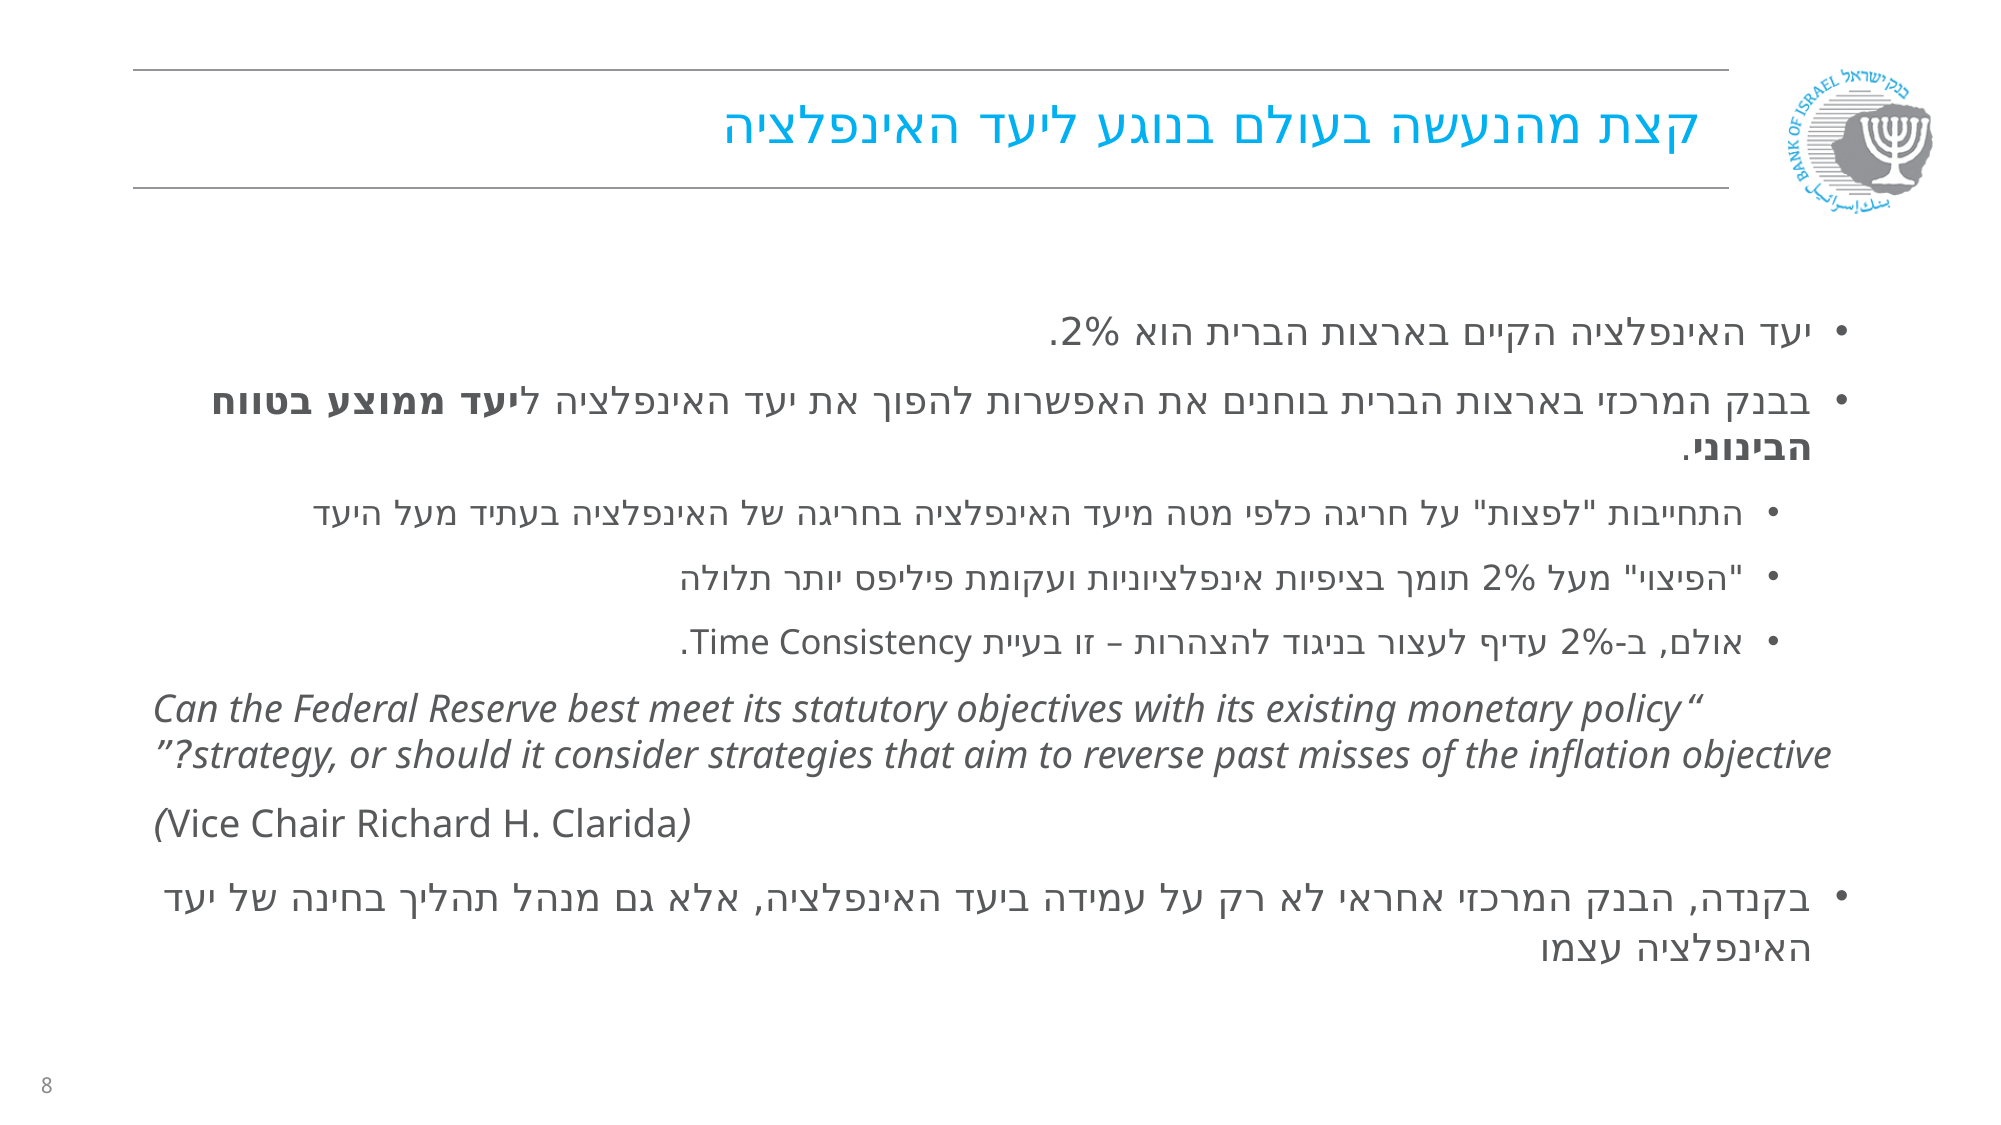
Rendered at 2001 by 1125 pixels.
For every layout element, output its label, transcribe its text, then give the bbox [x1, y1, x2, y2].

picture [1788, 67, 1933, 215]
title קצת מהנעשה בעולם בנוגע ליעד האינפלציה [137, 67, 1717, 186]
slide_number 8 [25, 1056, 105, 1116]
list יעד האינפלציה הקיים בארצות הברית הוא 2%. בבנק המרכזי בארצות הברית בוחנים את האפשרות להפוך את יעד האינפלציה ליעד ממוצע בטווח הבינוני. התחייבות "לפצות" על חריגה כלפי מטה מיעד האינפלציה בחריגה של האינפלציה בעתיד מעל היעד "הפיצוי" מעל 2% תומך בציפיות אינפלציוניות ועקומת פיליפס יותר תלולה אולם, ב-2% עדיף לעצור בניגוד להצהרות – זו בעיית Time Consistency. “Can the Federal Reserve best meet its statutory objectives with its existing monetary policy strategy, or should it consider strategies that aim to reverse past misses of the inflation objective?” (Vice Chair Richard H. Clarida) בקנדה, הבנק המרכזי אחראי לא רק על עמידה ביעד האינפלציה, אלא גם מנהל תהליך בחינה של יעד האינפלציה עצמו [137, 299, 1863, 1014]
